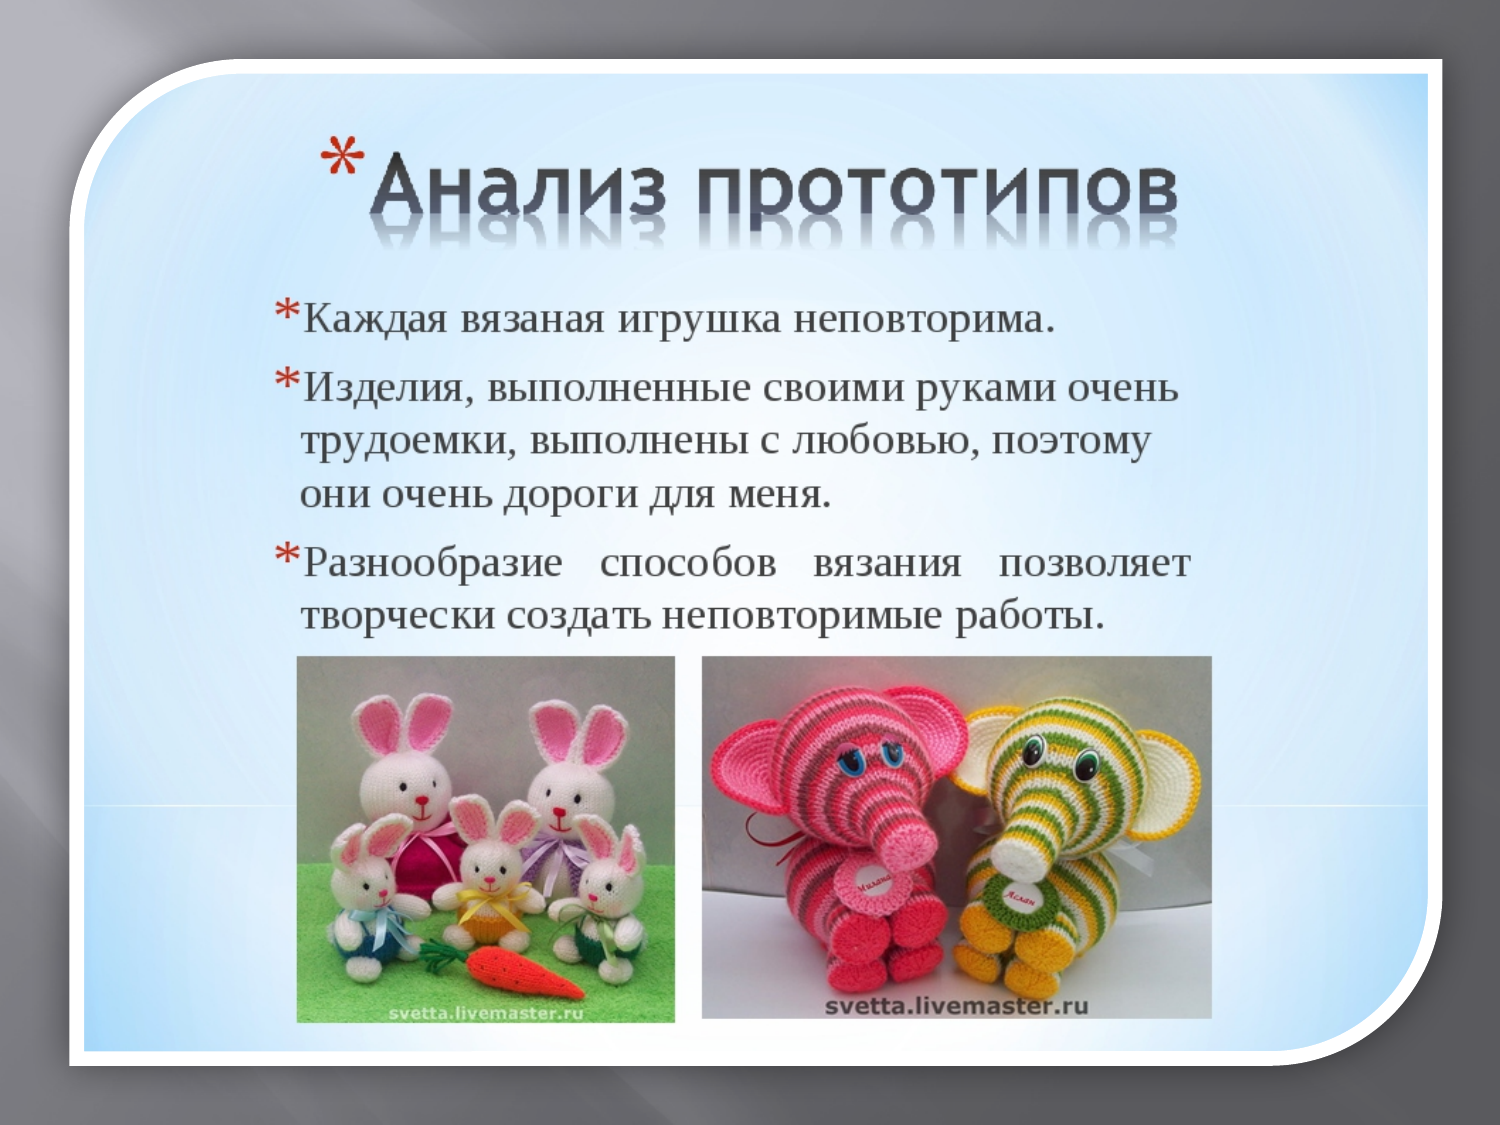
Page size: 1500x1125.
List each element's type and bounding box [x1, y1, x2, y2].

list [76, 66, 1436, 1059]
